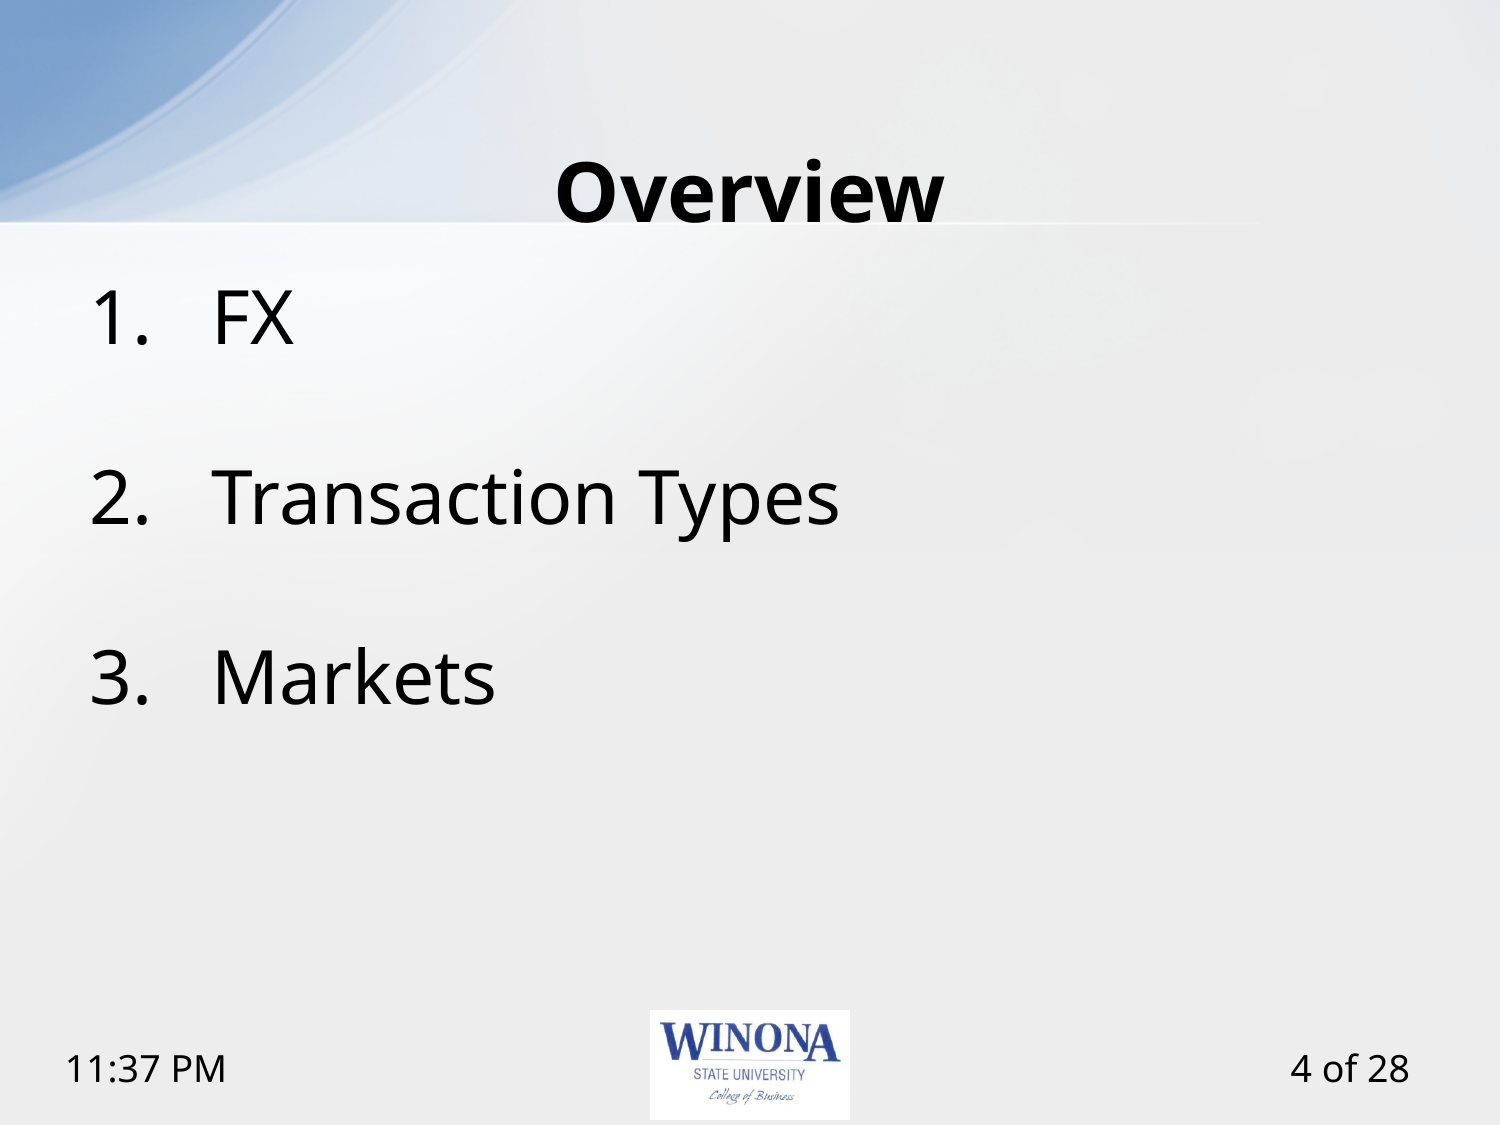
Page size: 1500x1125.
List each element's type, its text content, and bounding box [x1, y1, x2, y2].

picture [0, 0, 1500, 1125]
title Overview [75, 58, 1425, 247]
list FX Transaction Types Markets [75, 262, 1425, 1005]
